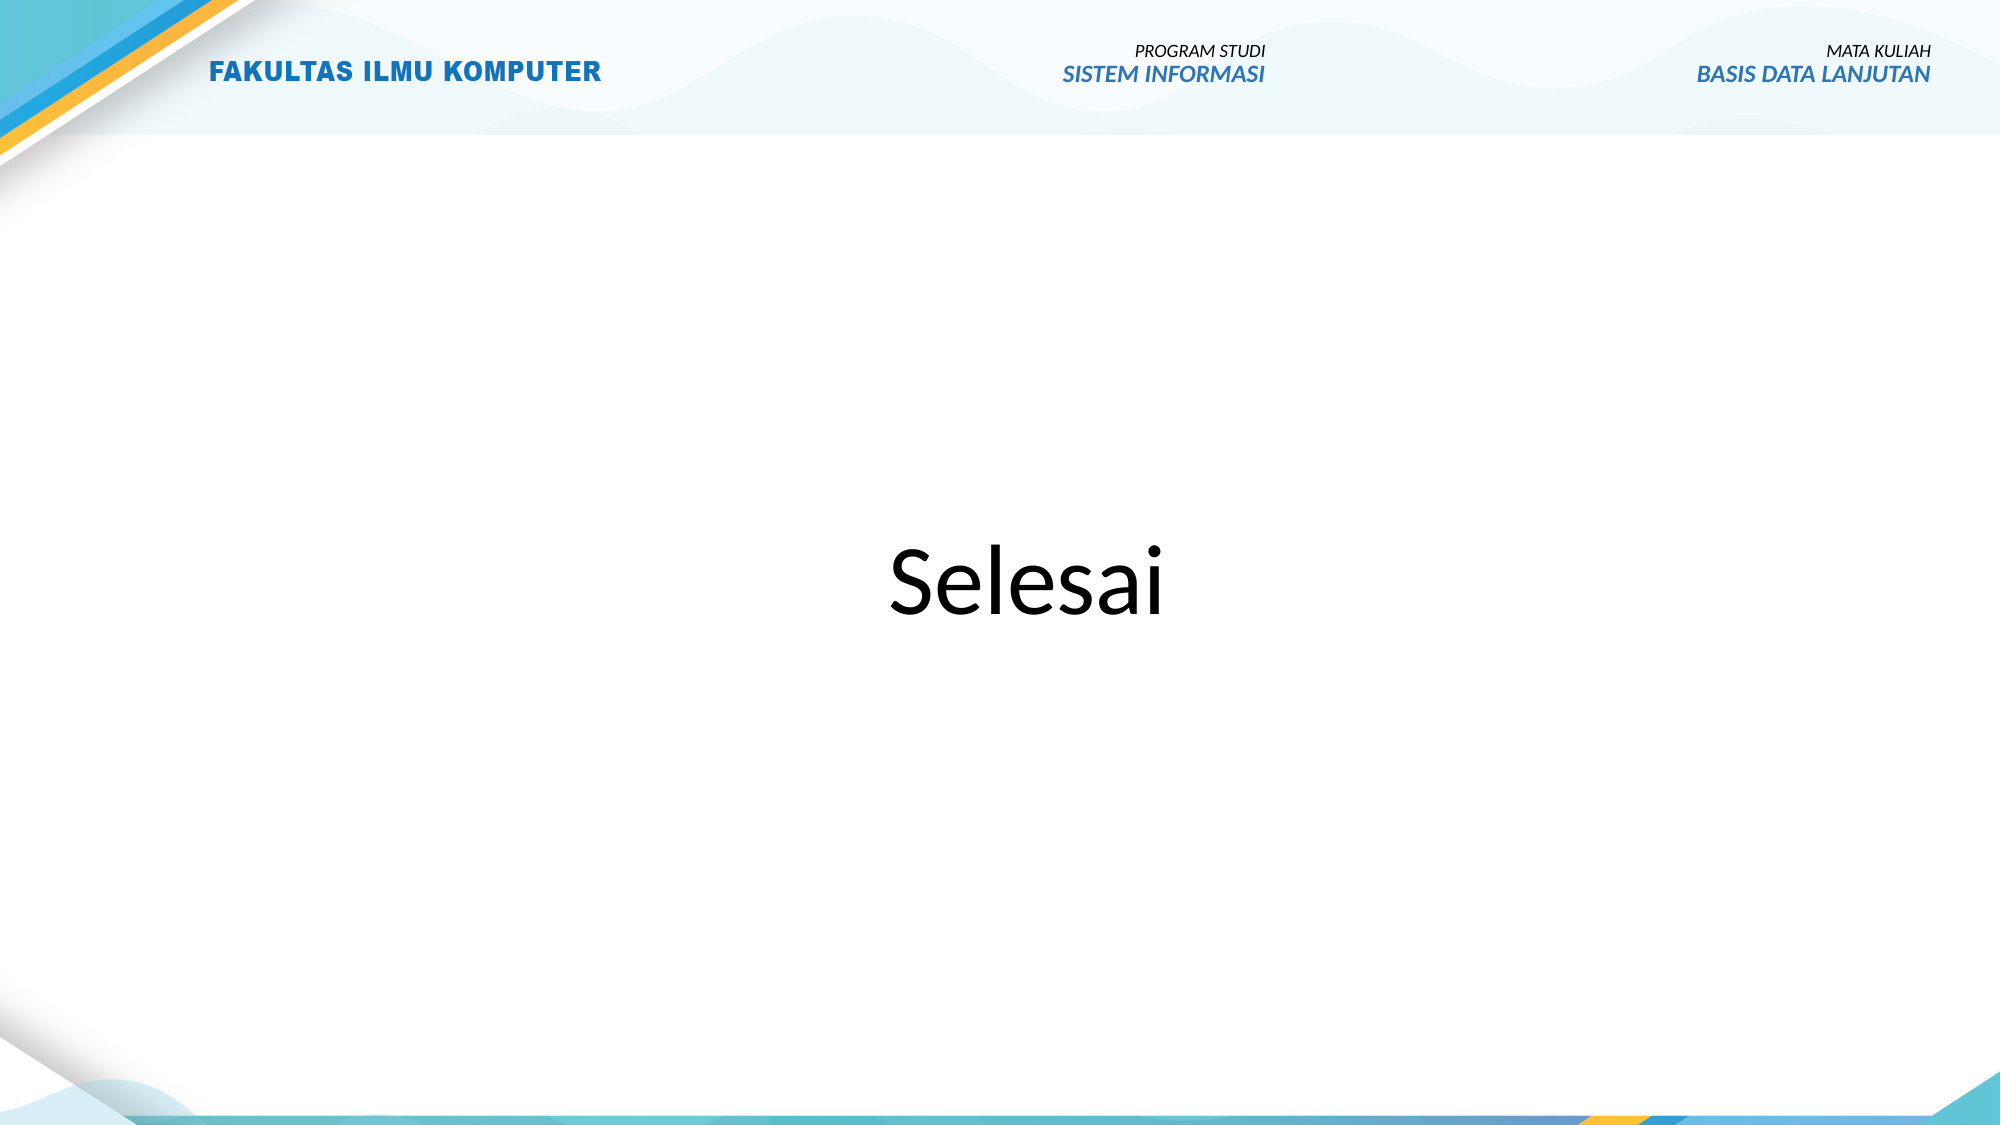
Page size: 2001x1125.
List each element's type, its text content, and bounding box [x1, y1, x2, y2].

text_box Selesai [873, 506, 1183, 642]
picture [0, 0, 2000, 1125]
